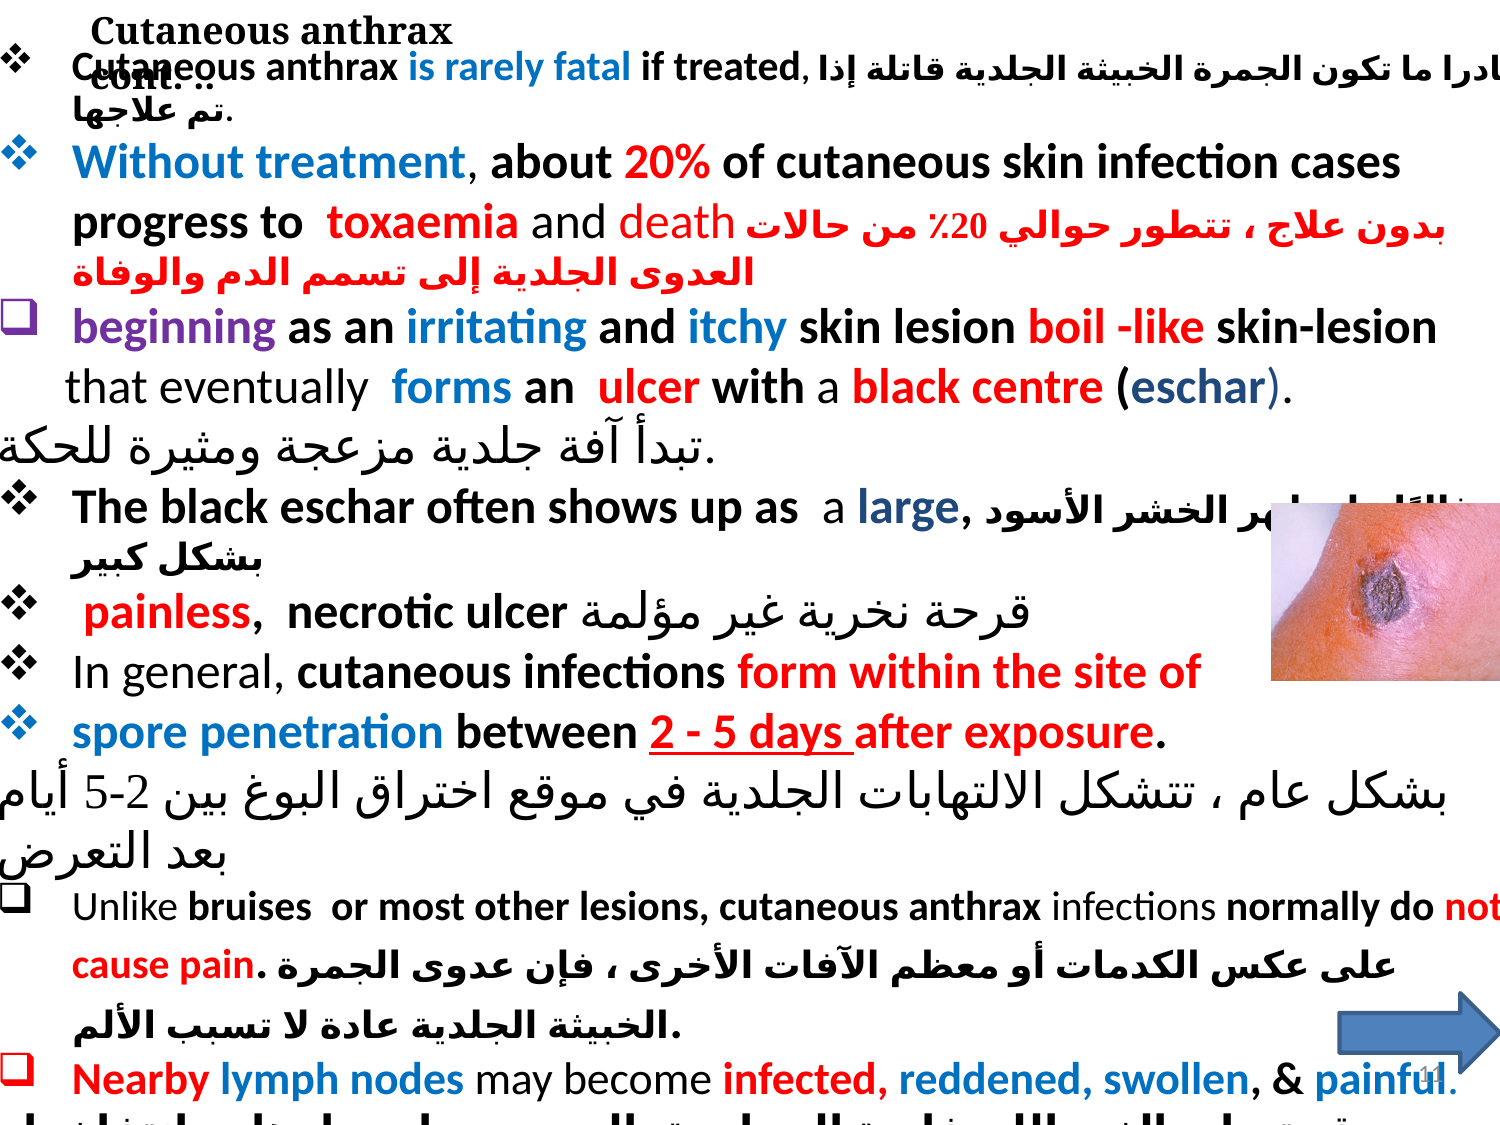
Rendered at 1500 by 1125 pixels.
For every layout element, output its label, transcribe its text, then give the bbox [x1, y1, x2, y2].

slide_number 11 [1074, 1042, 1459, 1103]
text_box Cutaneous anthrax cont. .. [75, 0, 601, 105]
text_box [1337, 991, 1500, 1075]
text_box Cutaneous anthrax is rarely fatal if treated, نادرا ما تكون الجمرة الخبيثة الجلدية قاتلة إذا تم علاجها. Without treatment, about 20% of cutaneous skin infection cases progress to toxaemia and death بدون علاج ، تتطور حوالي 20٪ من حالات العدوى الجلدية إلى تسمم الدم والوفاة beginning as an irritating and itchy skin lesion boil -like skin-lesion that eventually forms an ulcer with a black centre (eschar). تبدأ آفة جلدية مزعجة ومثيرة للحكة. The black eschar often shows up as a large, غالبًا ما يظهر الخشر الأسود بشكل كبير painless, necrotic ulcer قرحة نخرية غير مؤلمة In general, cutaneous infections form within the site of spore penetration between 2 - 5 days after exposure. بشكل عام ، تتشكل الالتهابات الجلدية في موقع اختراق البوغ بين 2-5 أيام بعد التعرض Unlike bruises or most other lesions, cutaneous anthrax infections normally do not cause pain. على عكس الكدمات أو معظم الآفات الأخرى ، فإن عدوى الجمرة الخبيثة الجلدية عادة لا تسبب الألم. Nearby lymph nodes may become infected, reddened, swollen, & painful. قد تصاب الغدد الليمفاوية المجاورة بالعدوى ، واحمرارها ، وانتفاخها ، ومؤلمة. A dry crust forms over the lesion soon, and falls off in a few weeks. تتشكل قشرة جافة فوق الآفة قريبًا ، وتسقط في غضون أسابيع قليلة Complete recovery may take longer. قد يستغرق الشفاء الكامل وقتًا أطول. [0, 30, 1500, 1125]
picture [1271, 503, 1500, 681]
